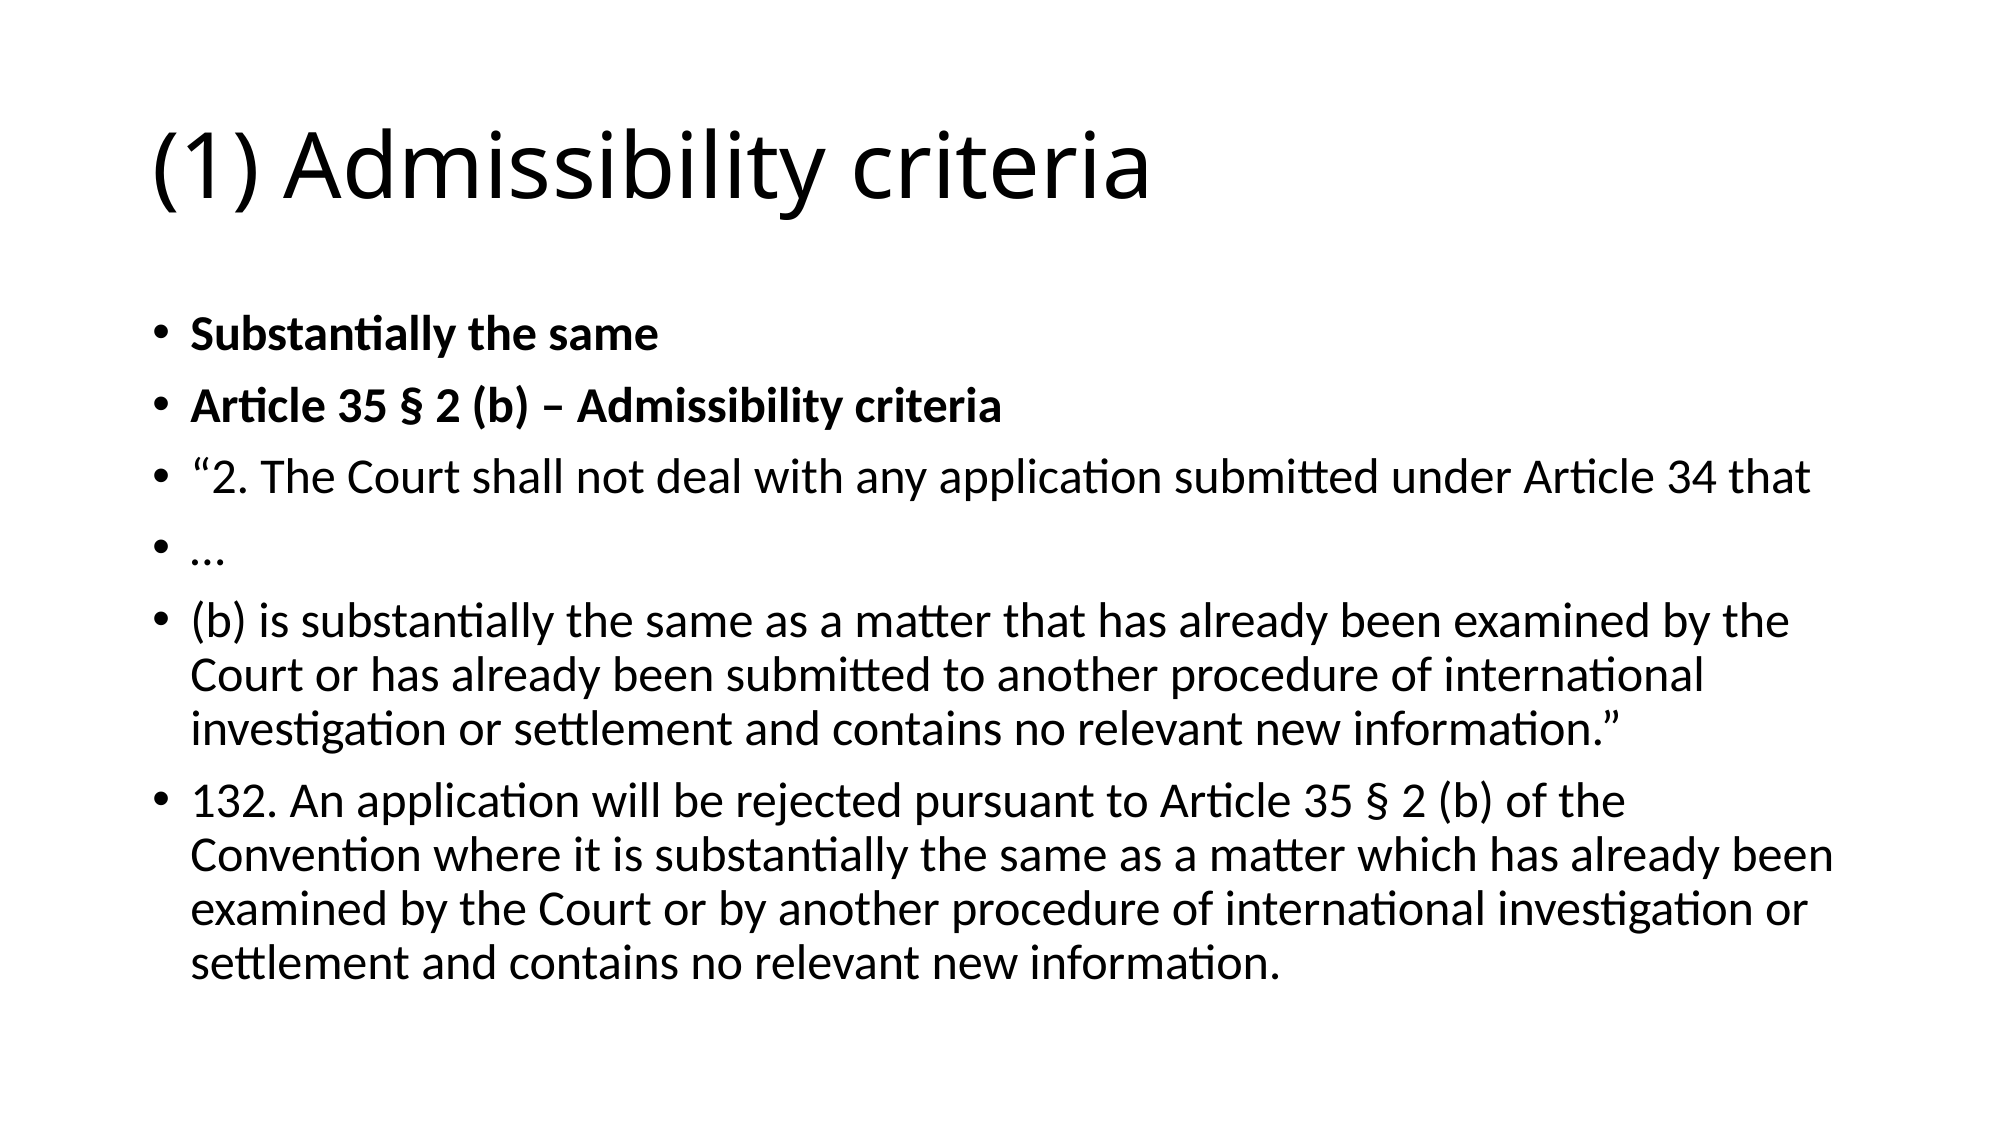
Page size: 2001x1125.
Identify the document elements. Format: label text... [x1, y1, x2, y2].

title (1) Admissibility criteria [137, 59, 1863, 278]
list Substantially the same Article 35 § 2 (b) – Admissibility criteria “2. The Court shall not deal with any application submitted under Article 34 that … (b) is substantially the same as a matter that has already been examined by the Court or has already been submitted to another procedure of international investigation or settlement and contains no relevant new information.” 132. An application will be rejected pursuant to Article 35 § 2 (b) of the Convention where it is substantially the same as a matter which has already been examined by the Court or by another procedure of international investigation or settlement and contains no relevant new information. [137, 299, 1863, 1014]
